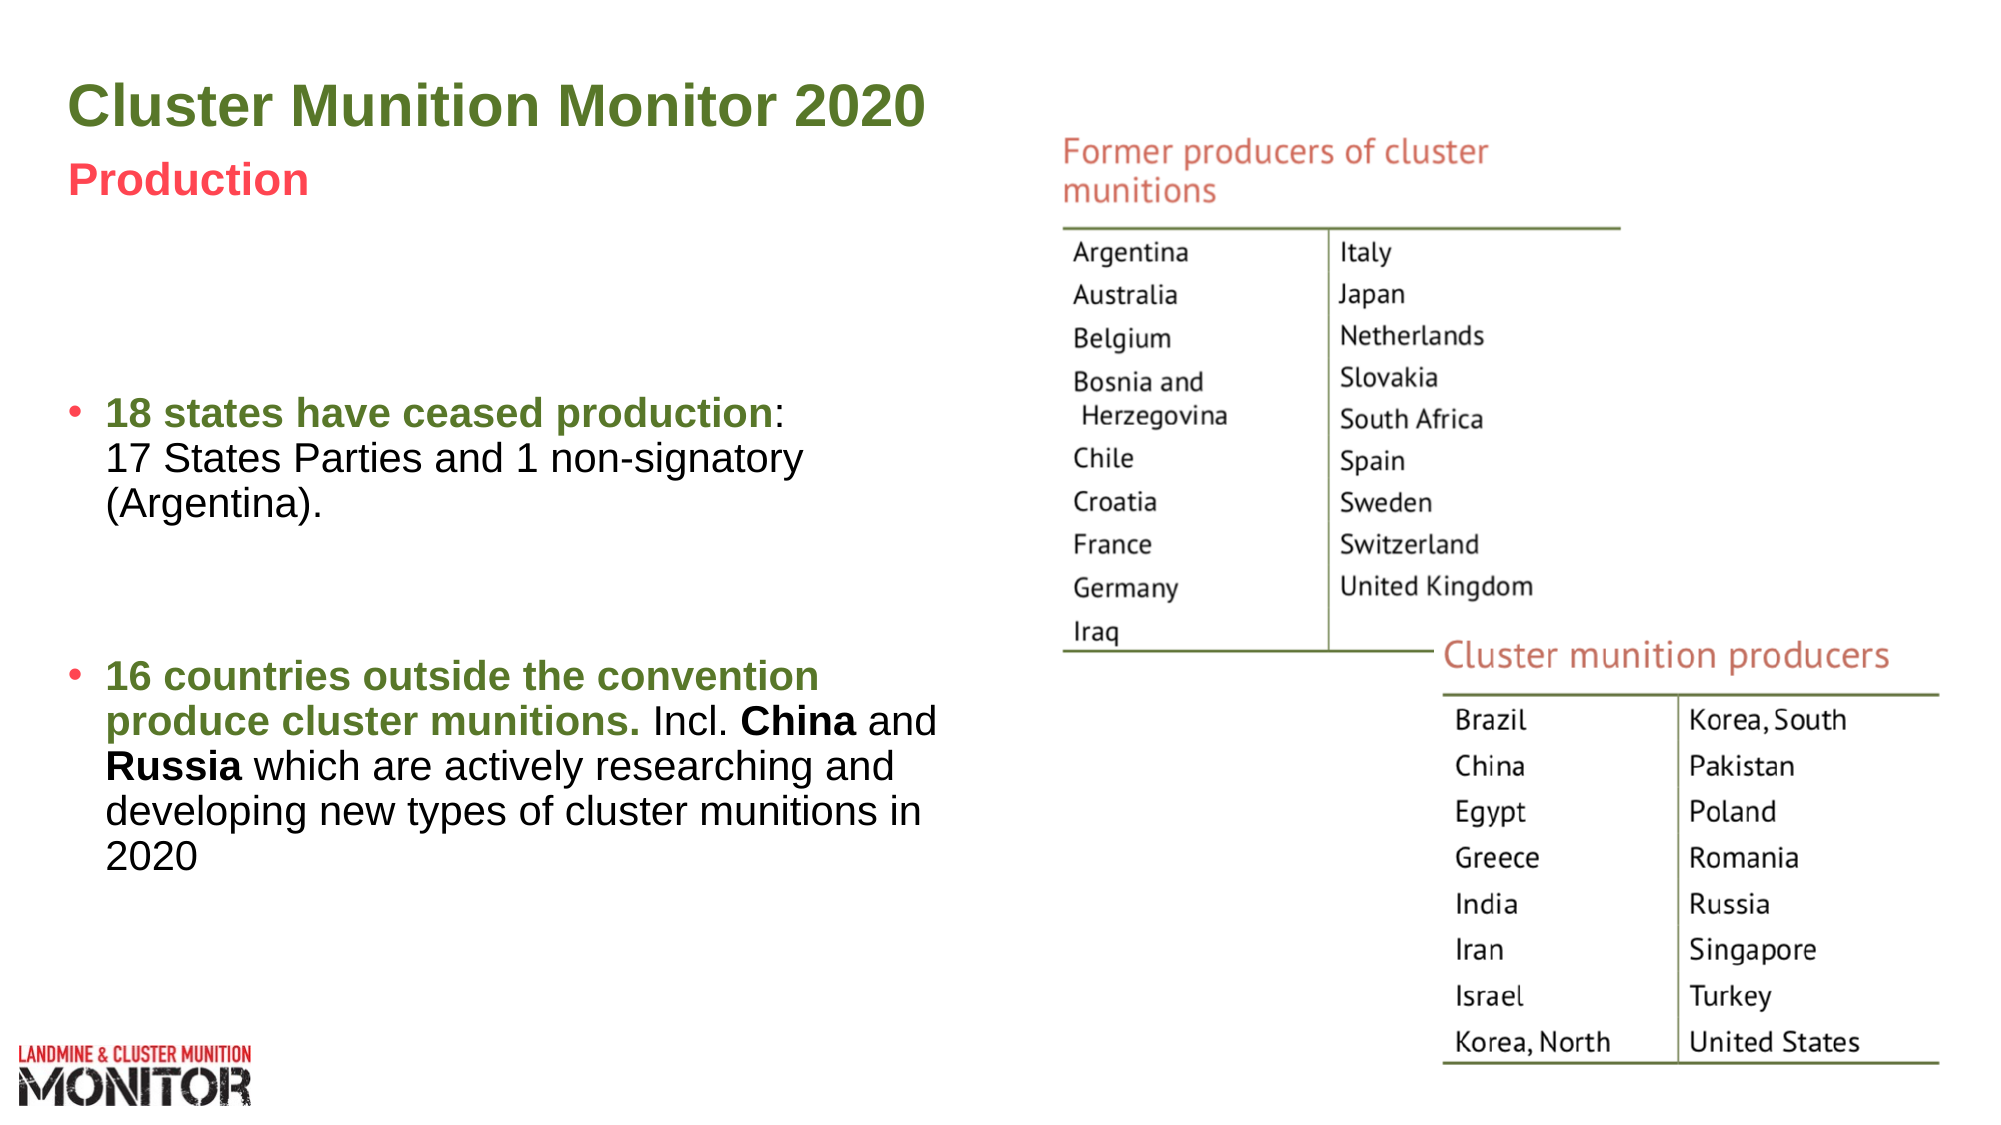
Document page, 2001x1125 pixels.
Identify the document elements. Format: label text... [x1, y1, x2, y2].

list Production [52, 148, 951, 228]
text_box 18 states have ceased production: 17 States Parties and 1 non-signatory (Argentina). 16 countries outside the convention produce cluster munitions. Incl. China and Russia which are actively researching and developing new types of cluster munitions in 2020 [52, 383, 975, 833]
picture [19, 1045, 251, 1106]
title Cluster Munition Monitor 2020 [52, 65, 953, 149]
picture [1047, 103, 1948, 1076]
